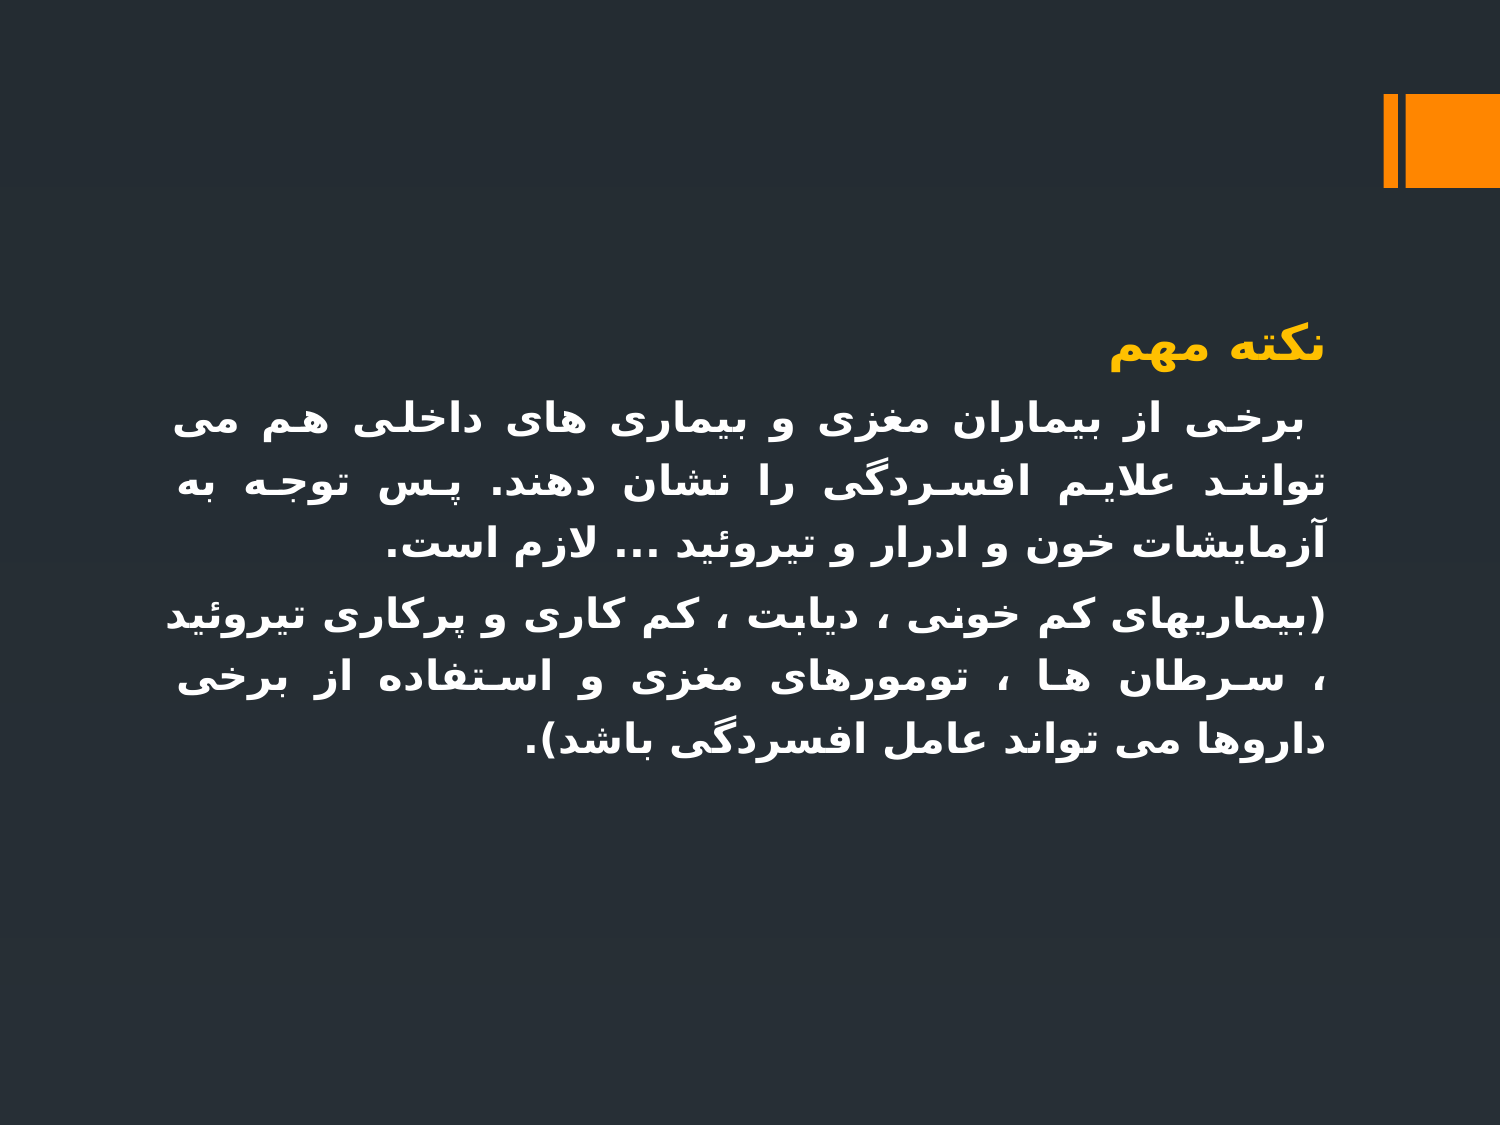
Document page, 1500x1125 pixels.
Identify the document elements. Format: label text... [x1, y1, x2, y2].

list نکته مهم برخی از بیماران مغزی و بیماری های داخلی هم می توانند علایم افسردگی را نشان دهند. پس توجه به آزمایشات خون و ادرار و تیروئید ... لازم است. (بیماریهای کم خونی ، دیابت ، کم کاری و پرکاری تیروئید ، سرطان ها ، تومورهای مغزی و استفاده از برخی داروها می تواند عامل افسردگی باشد). [150, 299, 1350, 881]
